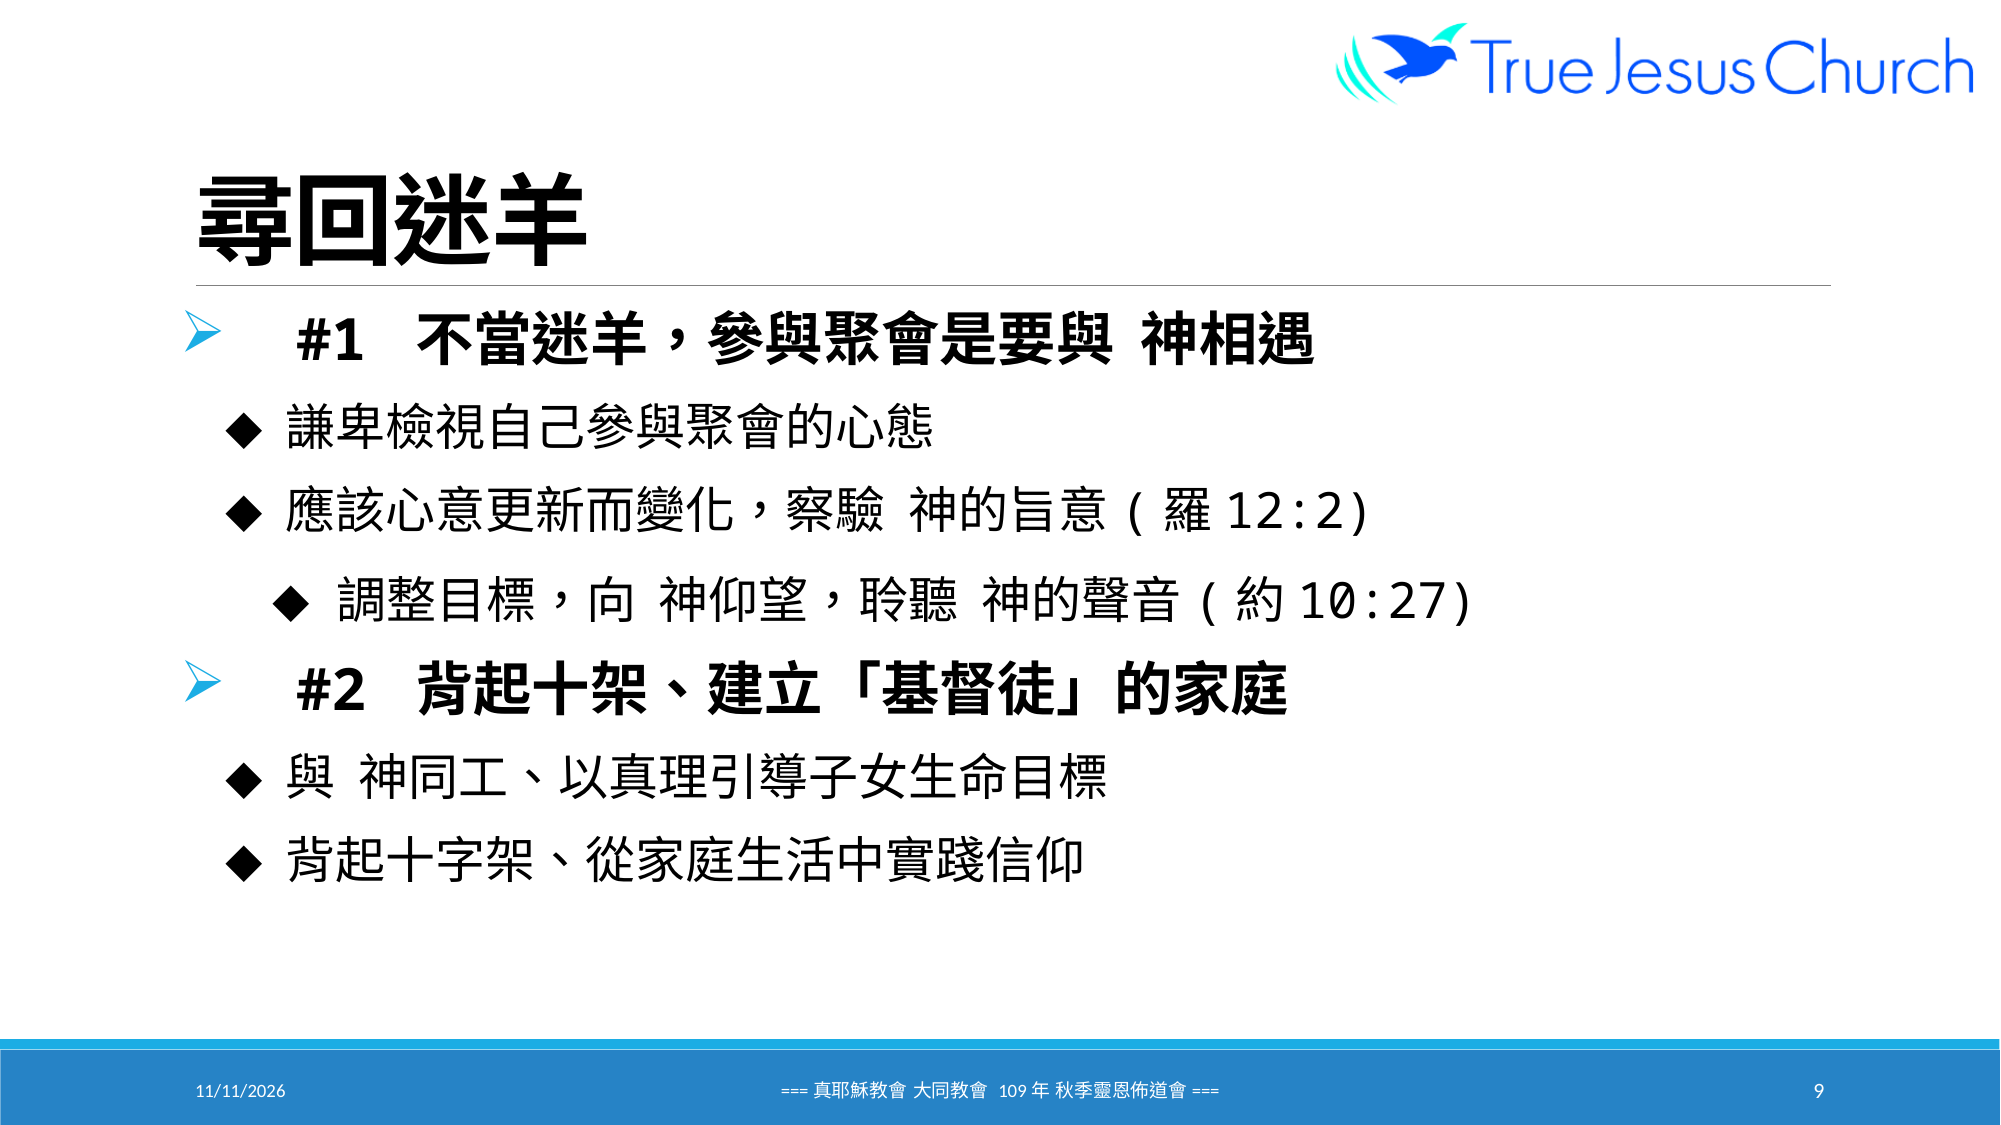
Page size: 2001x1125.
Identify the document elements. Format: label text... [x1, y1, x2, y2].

title 尋回迷羊 [180, 128, 1830, 285]
list #1 不當迷羊，參與聚會是要與 神相遇 ◆ 謙卑檢視自己參與聚會的心態 ◆ 應該心意更新而變化，察驗 神的旨意(羅12:2) ◆ 調整目標，向 神仰望，聆聽 神的聲音(約10:27) #2 背起十架、建立「基督徒」的家庭 ◆ 與 神同工、以真理引導子女生命目標 ◆ 背起十字架、從家庭生活中實踐信仰 [180, 302, 1918, 1018]
slide_number 9 [1624, 1059, 1840, 1120]
footer ===真耶穌教會 大同教會 109年 秋季靈恩佈道會=== [604, 1059, 1396, 1120]
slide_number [180, 1059, 586, 1120]
picture [1317, 0, 2000, 119]
